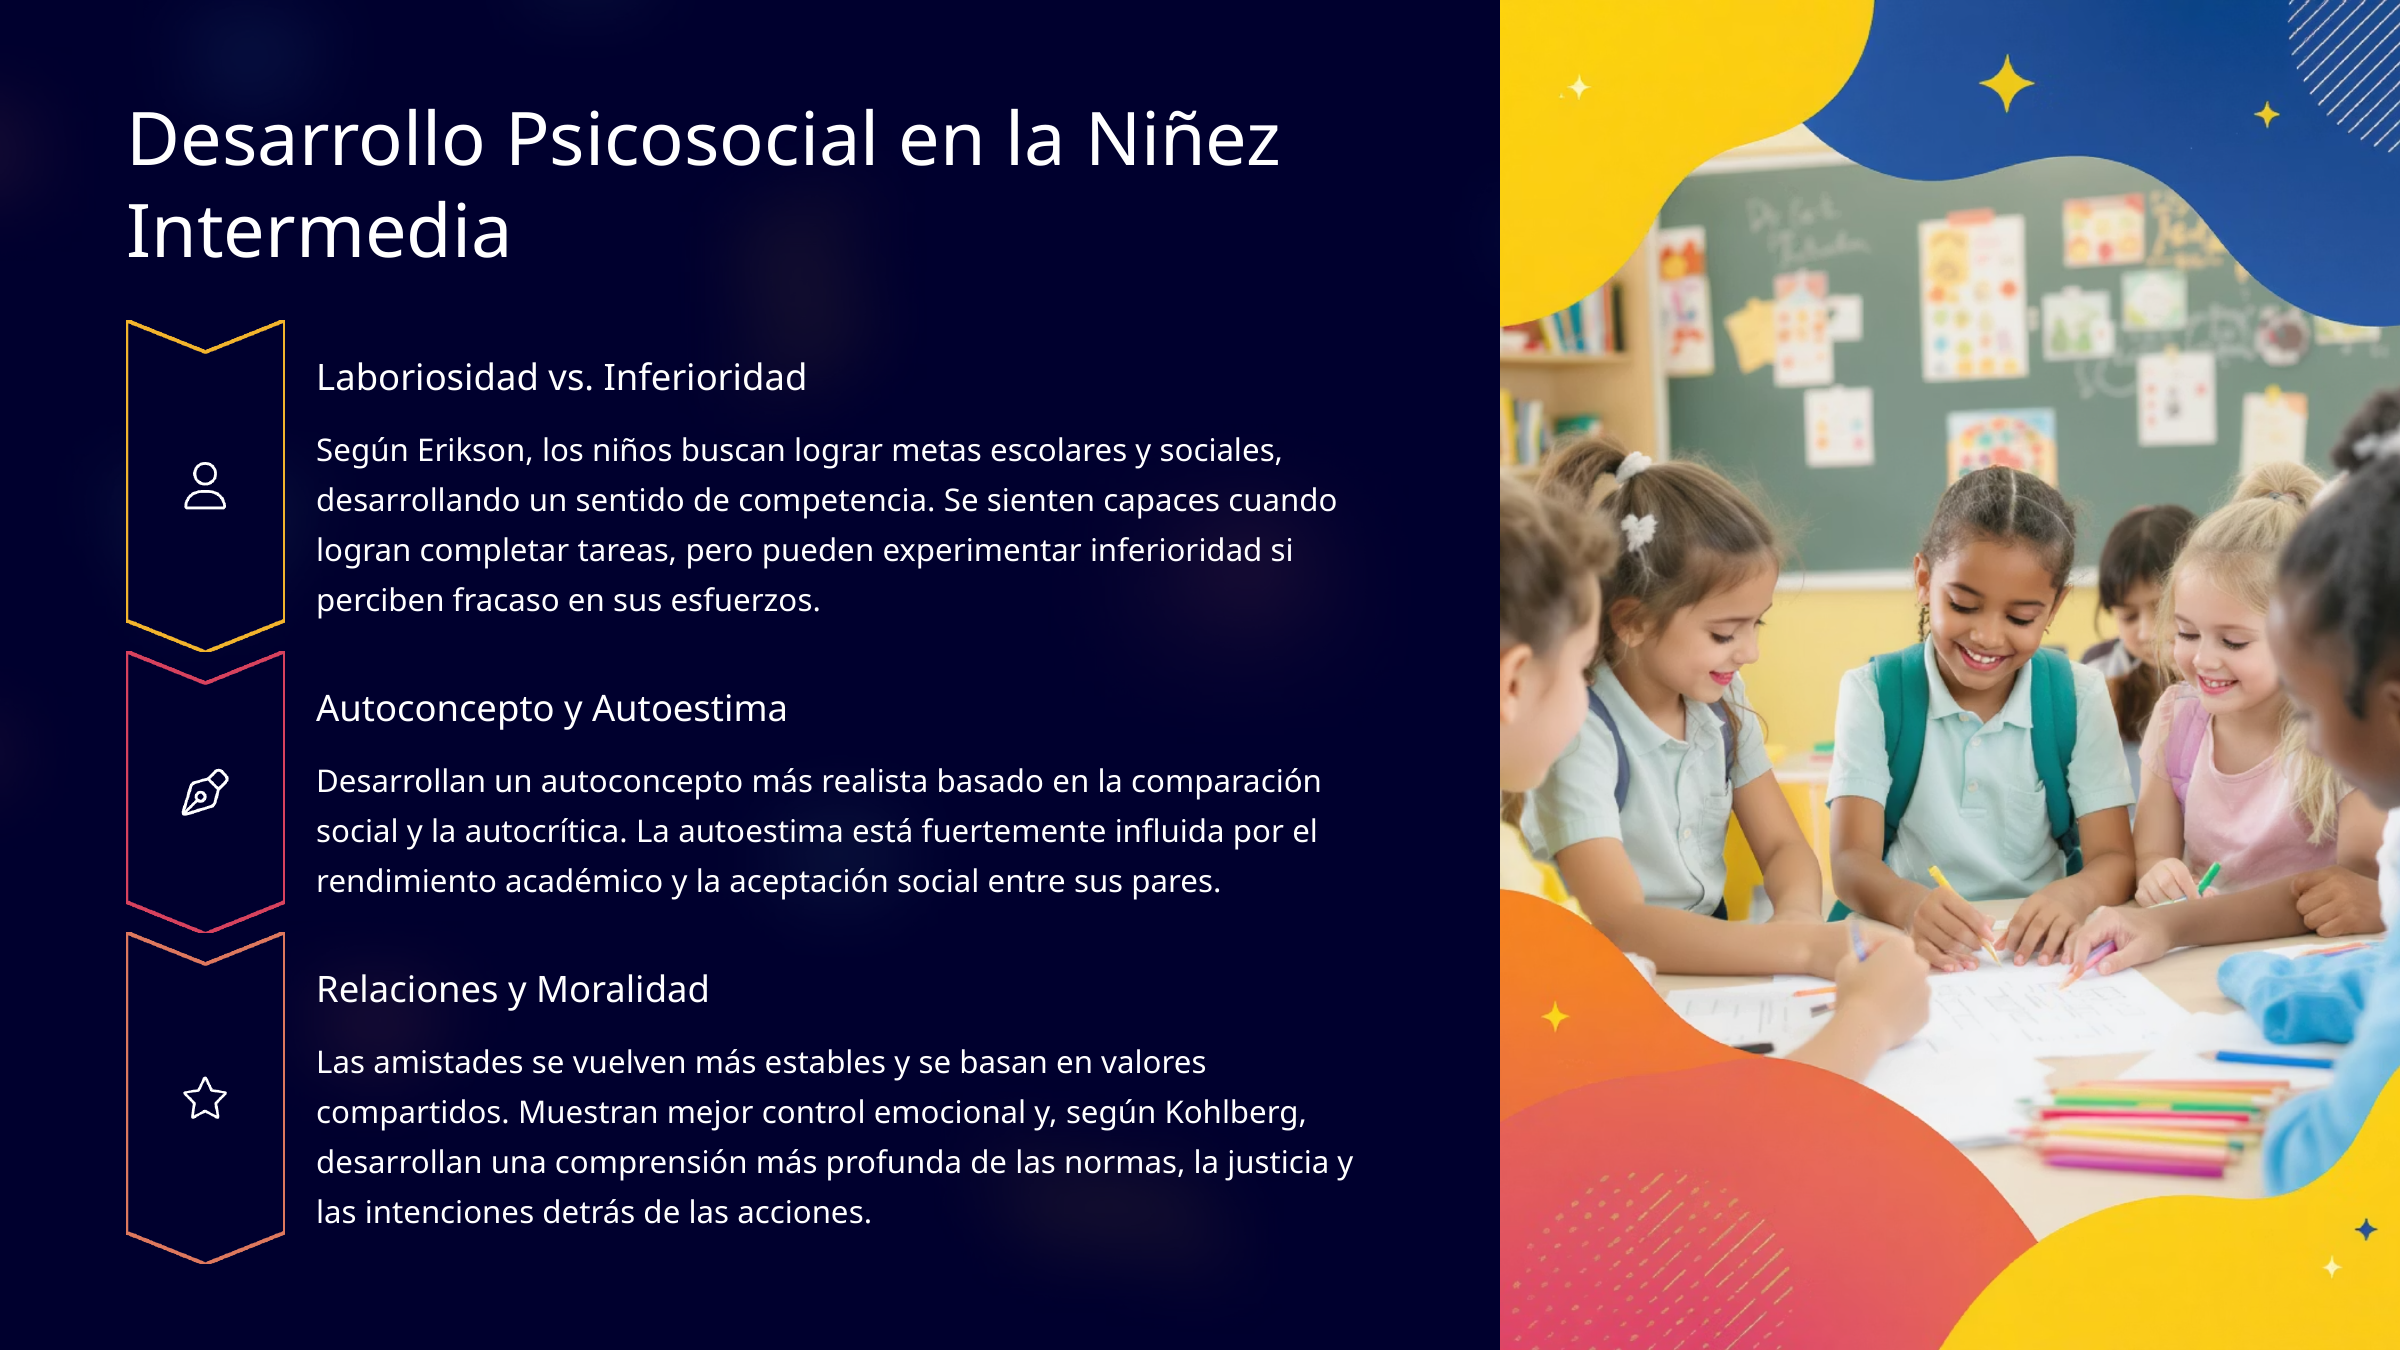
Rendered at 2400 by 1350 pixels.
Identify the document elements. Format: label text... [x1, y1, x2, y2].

text_box Según Erikson, los niños buscan lograr metas escolares y sociales, desarrollando un sentido de competencia. Se sienten capaces cuando logran completar tareas, pero pueden experimentar inferioridad si perciben fracaso en sus esfuerzos. [316, 417, 1374, 621]
text_box Desarrollan un autoconcepto más realista basado en la comparación social y la autocrítica. La autoestima está fuertemente influida por el rendimiento académico y la aceptación social entre sus pares. [316, 748, 1374, 901]
text_box Laboriosidad vs. Inferioridad [316, 352, 795, 399]
text_box Desarrollo Psicosocial en la Niñez Intermedia [126, 86, 1374, 274]
picture [1499, 0, 2400, 1350]
text_box Relaciones y Moralidad [316, 963, 710, 1011]
text_box Las amistades se vuelven más estables y se basan en valores compartidos. Muestran mejor control emocional y, según Kohlberg, desarrollan una comprensión más profunda de las normas, la justicia y las intenciones detrás de las acciones. [316, 1029, 1374, 1232]
picture [126, 320, 285, 1264]
text_box Autoconcepto y Autoestima [316, 683, 787, 730]
